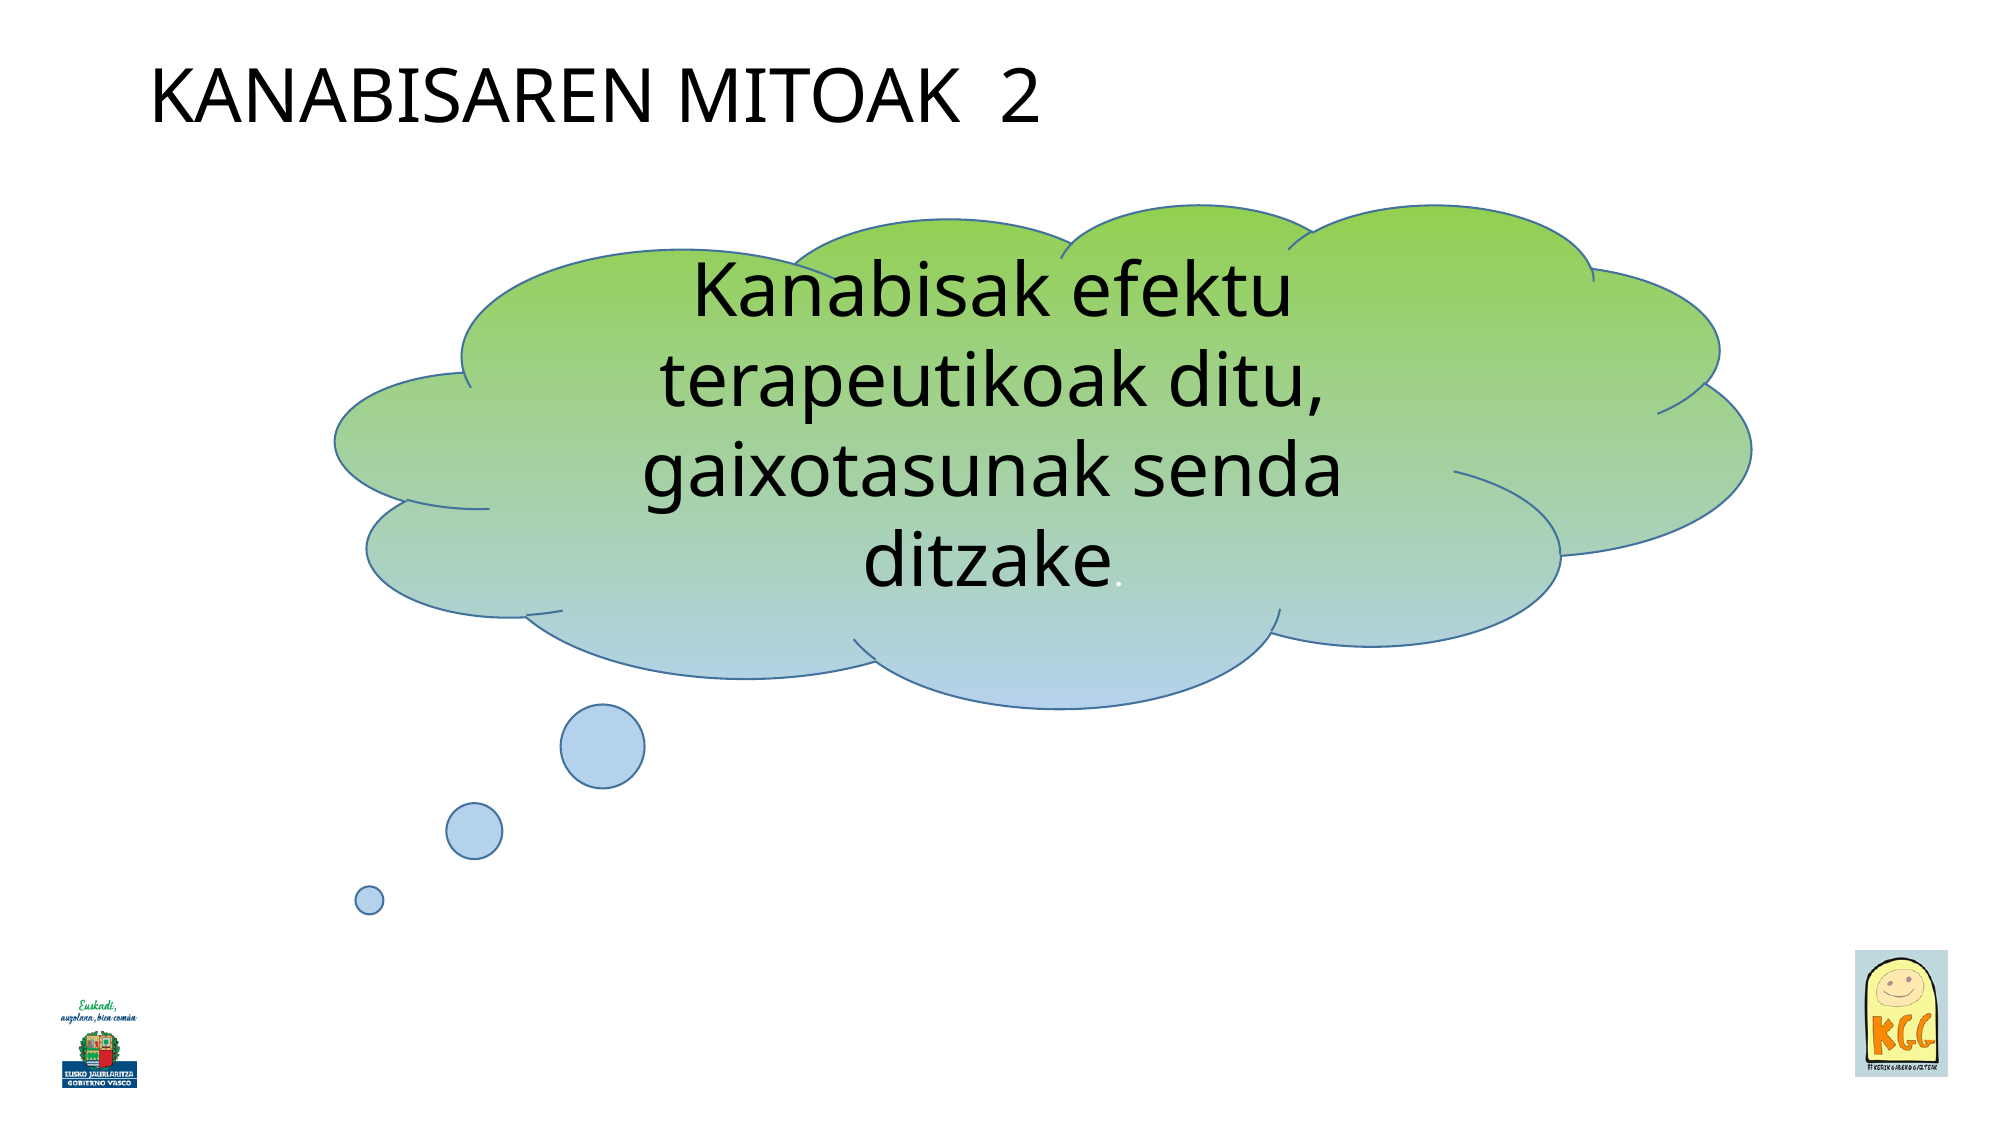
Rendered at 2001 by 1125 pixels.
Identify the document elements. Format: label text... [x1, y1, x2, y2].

picture [45, 990, 155, 1100]
text_box [73, 58, 1062, 164]
text_box Kanabisak efektu terapeutikoak ditu, gaixotasunak senda ditzake. [559, 703, 646, 790]
text_box KANABISAREN MITOAK 2 [133, 40, 1126, 146]
picture [1855, 950, 1948, 1077]
text_box Kanabisak efektu terapeutikoak ditu, gaixotasunak senda ditzake. [445, 802, 504, 861]
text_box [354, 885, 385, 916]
text_box Kanabisak efektu terapeutikoak ditu, gaixotasunak senda ditzake. [333, 204, 1753, 711]
